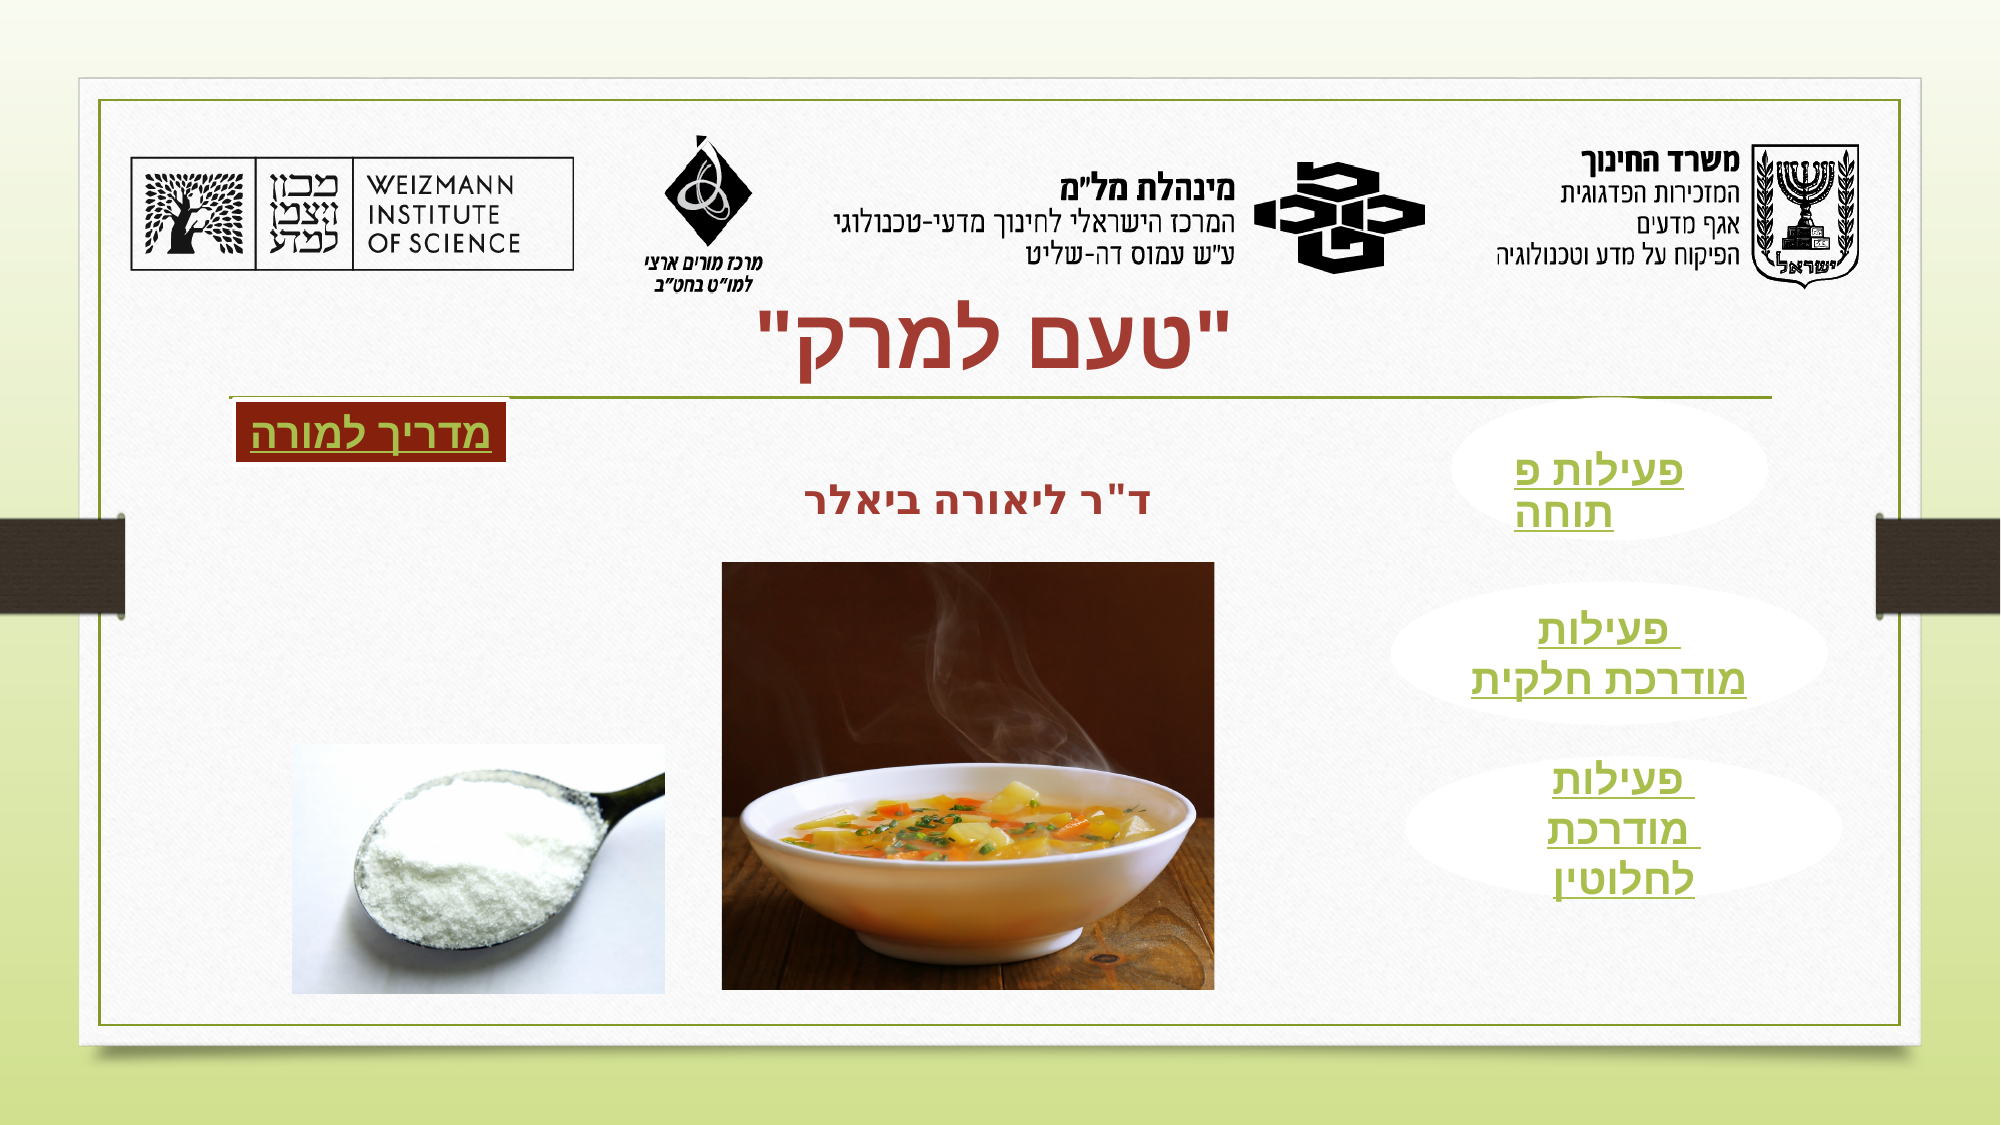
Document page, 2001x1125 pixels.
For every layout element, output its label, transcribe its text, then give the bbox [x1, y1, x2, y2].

text_box מדריך למורה [233, 443, 508, 465]
picture [0, 0, 2001, 1125]
text_box פעילות פתוחה [1453, 443, 1767, 539]
text_box פעילות מודרכת לחלוטין [1407, 758, 1841, 898]
text_box פעילות מודרכת חלקית [1392, 583, 1826, 723]
text_box ד"ר ליאורה ביאלר [758, 465, 1197, 530]
title "טעם למרק" [206, 305, 1782, 443]
